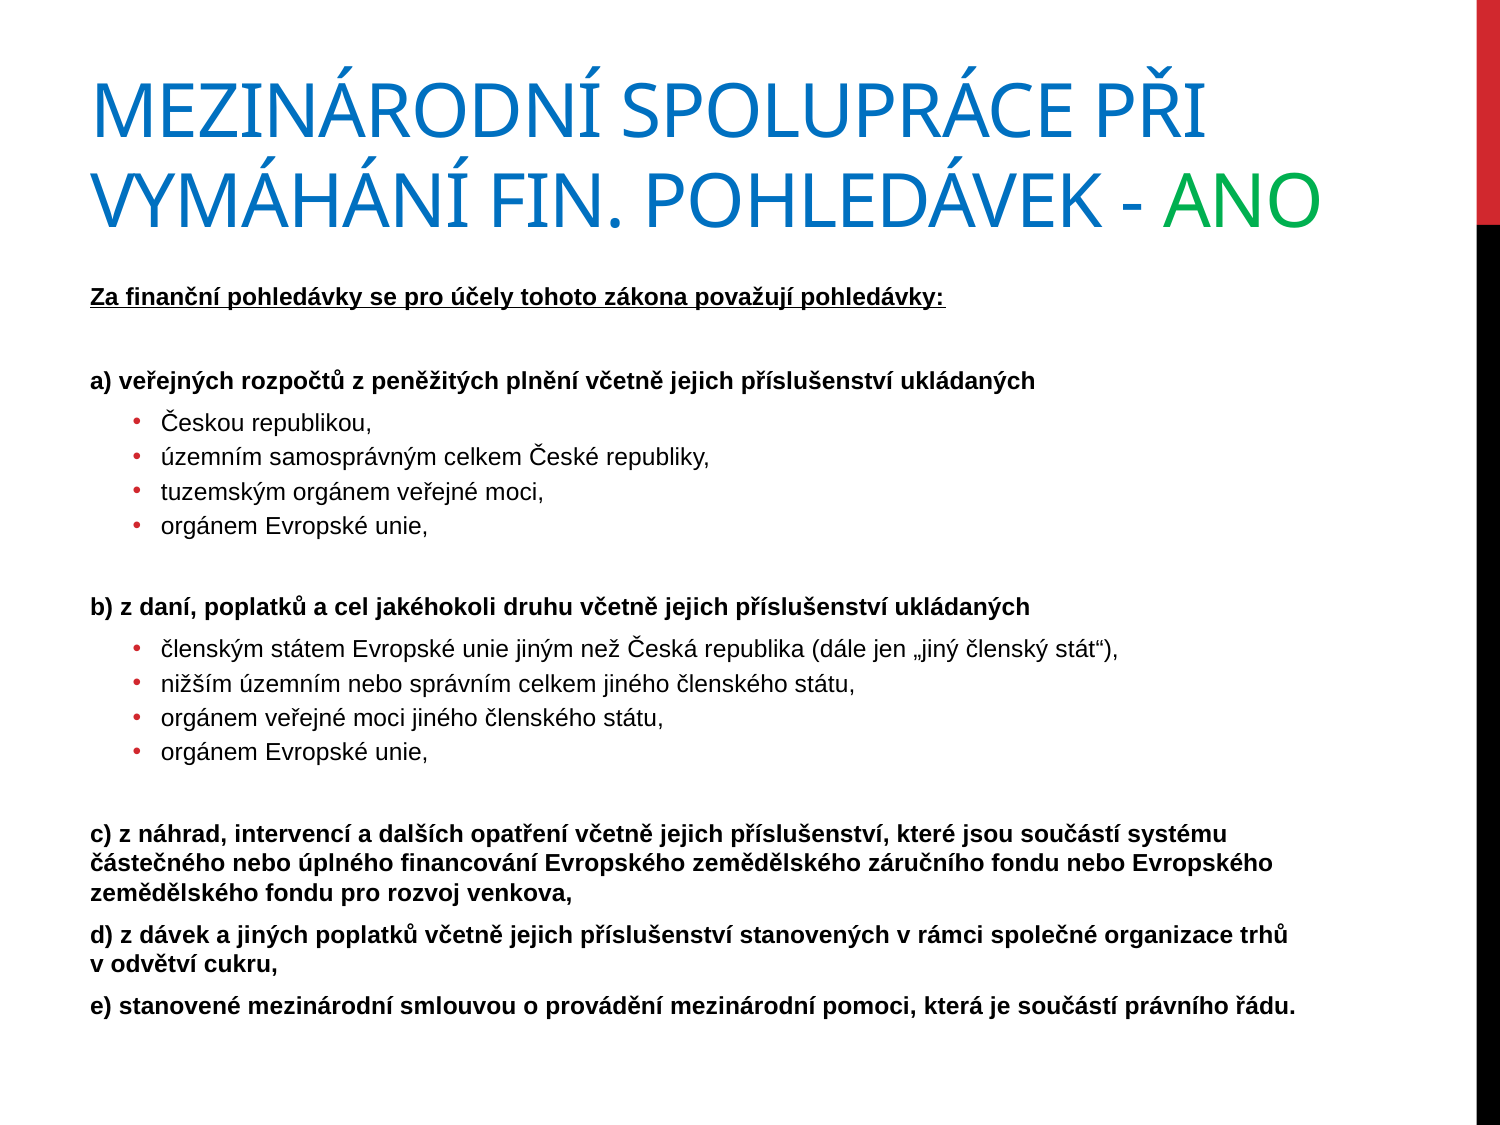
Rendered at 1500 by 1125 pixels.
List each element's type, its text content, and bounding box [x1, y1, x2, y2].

title MEZINÁRODNÍ SPOLUPRÁCE PŘI vymáhání fin. Pohledávek - ano [75, 25, 1353, 250]
list Za finanční pohledávky se pro účely tohoto zákona považují pohledávky: a) veřejných rozpočtů z peněžitých plnění včetně jejich příslušenství ukládaných Českou republikou, územním samosprávným celkem České republiky, tuzemským orgánem veřejné moci, orgánem Evropské unie, b) z daní, poplatků a cel jakéhokoli druhu včetně jejich příslušenství ukládaných členským státem Evropské unie jiným než Česká republika (dále jen „jiný členský stát“), nižším územním nebo správním celkem jiného členského státu, orgánem veřejné moci jiného členského státu, orgánem Evropské unie, c) z náhrad, intervencí a dalších opatření včetně jejich příslušenství, které jsou součástí systému částečného nebo úplného financování Evropského zemědělského záručního fondu nebo Evropského zemědělského fondu pro rozvoj venkova, d) z dávek a jiných poplatků včetně jejich příslušenství stanovených v rámci společné organizace trhů v odvětví cukru, e) stanovené mezinárodní smlouvou o provádění mezinárodní pomoci, která je součástí právního řádu. [75, 231, 1325, 1047]
